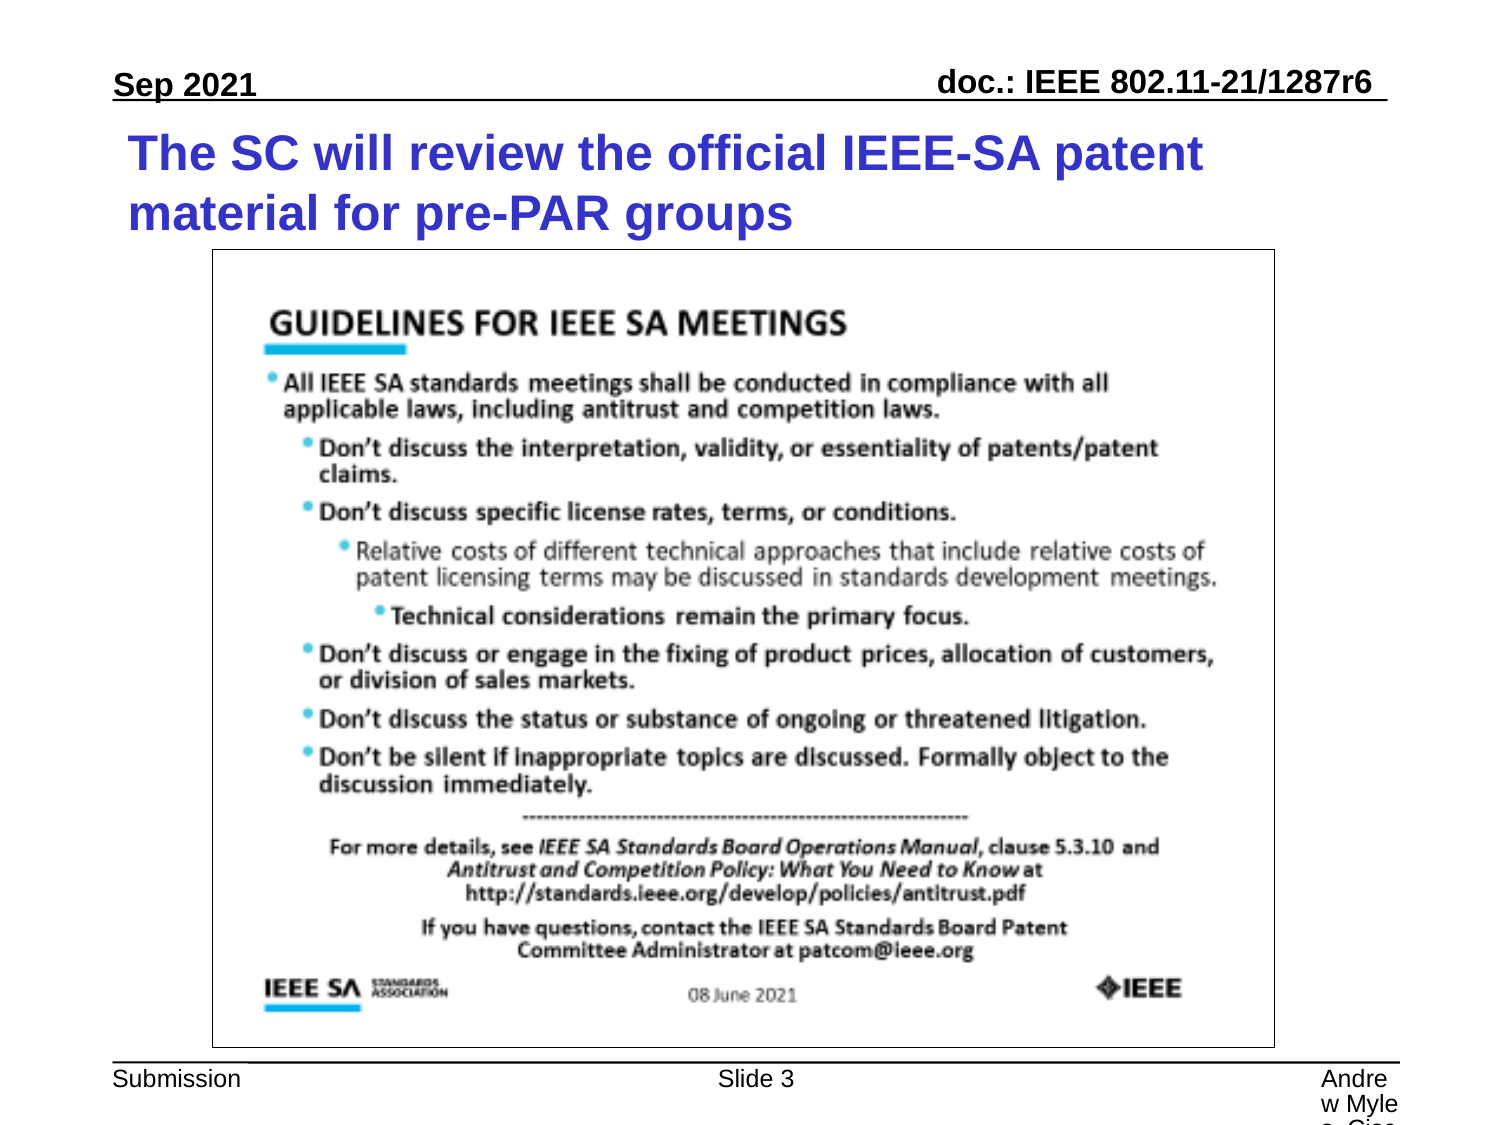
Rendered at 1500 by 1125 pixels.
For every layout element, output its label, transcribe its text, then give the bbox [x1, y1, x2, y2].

footer Andrew Myles, Cisco [1320, 1061, 1402, 1093]
title The SC will review the official IEEE-SA patent material for pre-PAR groups [112, 112, 1388, 288]
slide_number Slide 3 [709, 1061, 803, 1093]
picture [212, 249, 1276, 1049]
